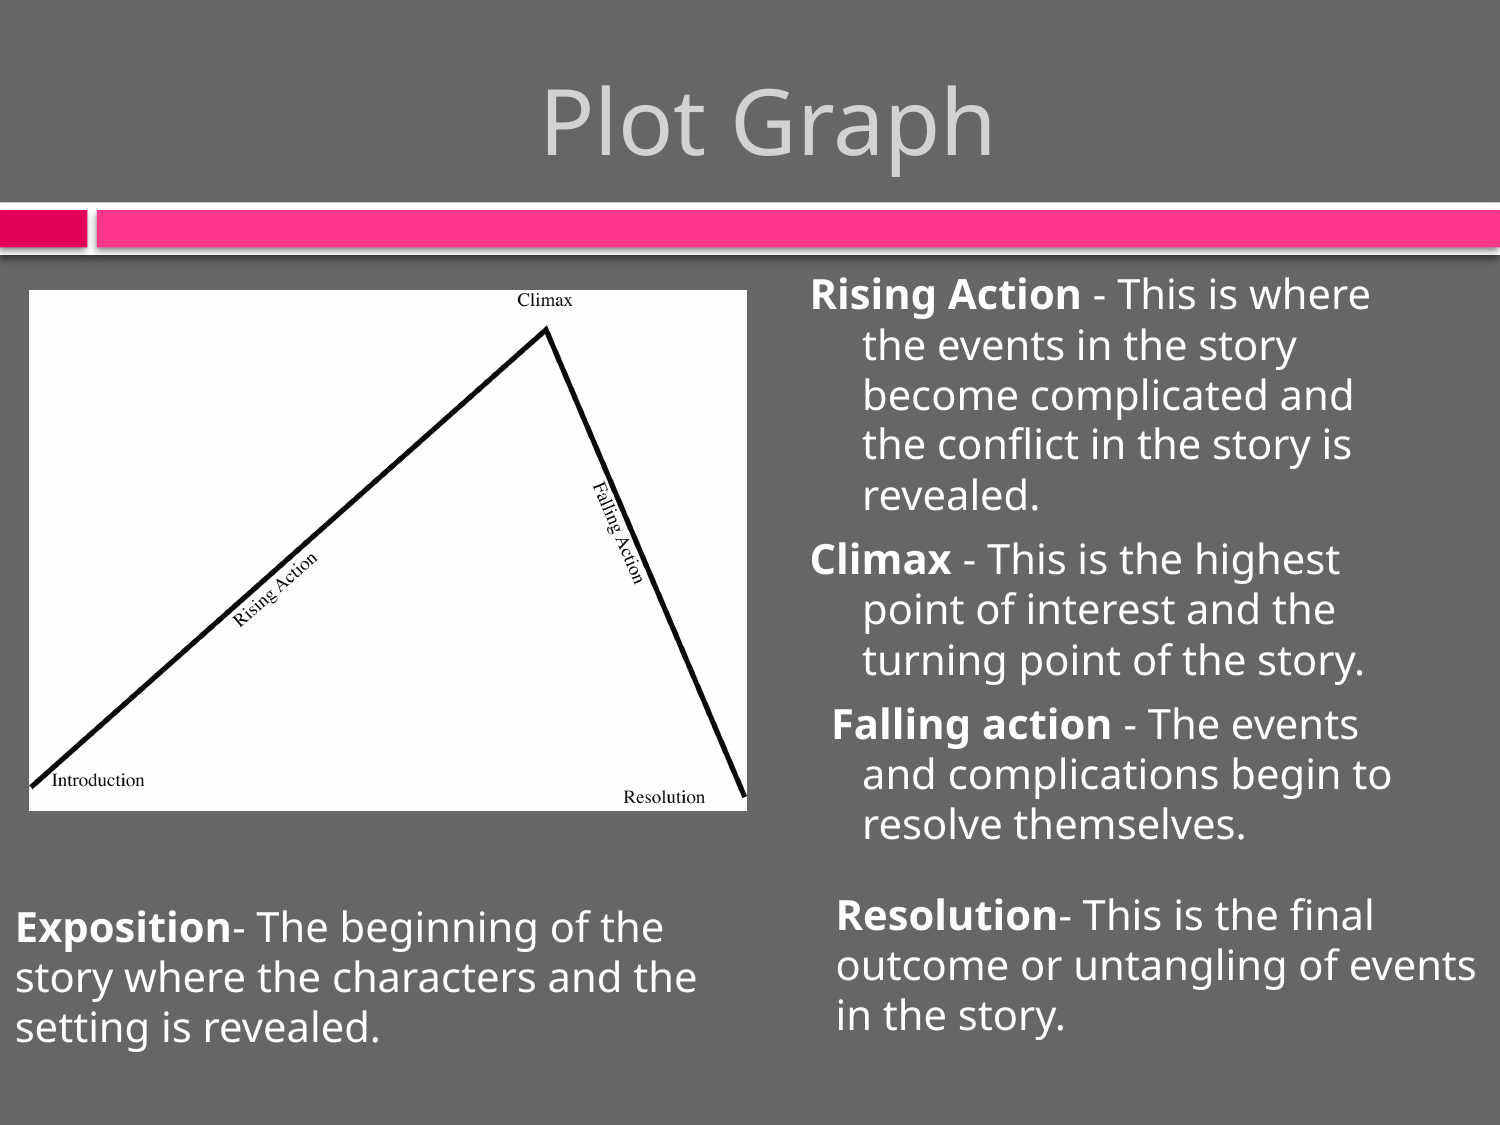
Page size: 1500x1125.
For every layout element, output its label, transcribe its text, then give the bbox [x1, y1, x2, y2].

text_box Resolution- This is the final outcome or untangling of events in the story. [820, 881, 1500, 1047]
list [29, 290, 747, 811]
list Rising Action - This is where the events in the story become complicated and the conflict in the story is revealed. Climax - This is the highest point of interest and the turning point of the story. Falling action - The events and complications begin to resolve themselves. [794, 260, 1433, 1059]
text_box Exposition- The beginning of the story where the characters and the setting is revealed. [0, 893, 750, 1059]
title Plot Graph [99, 37, 1438, 200]
